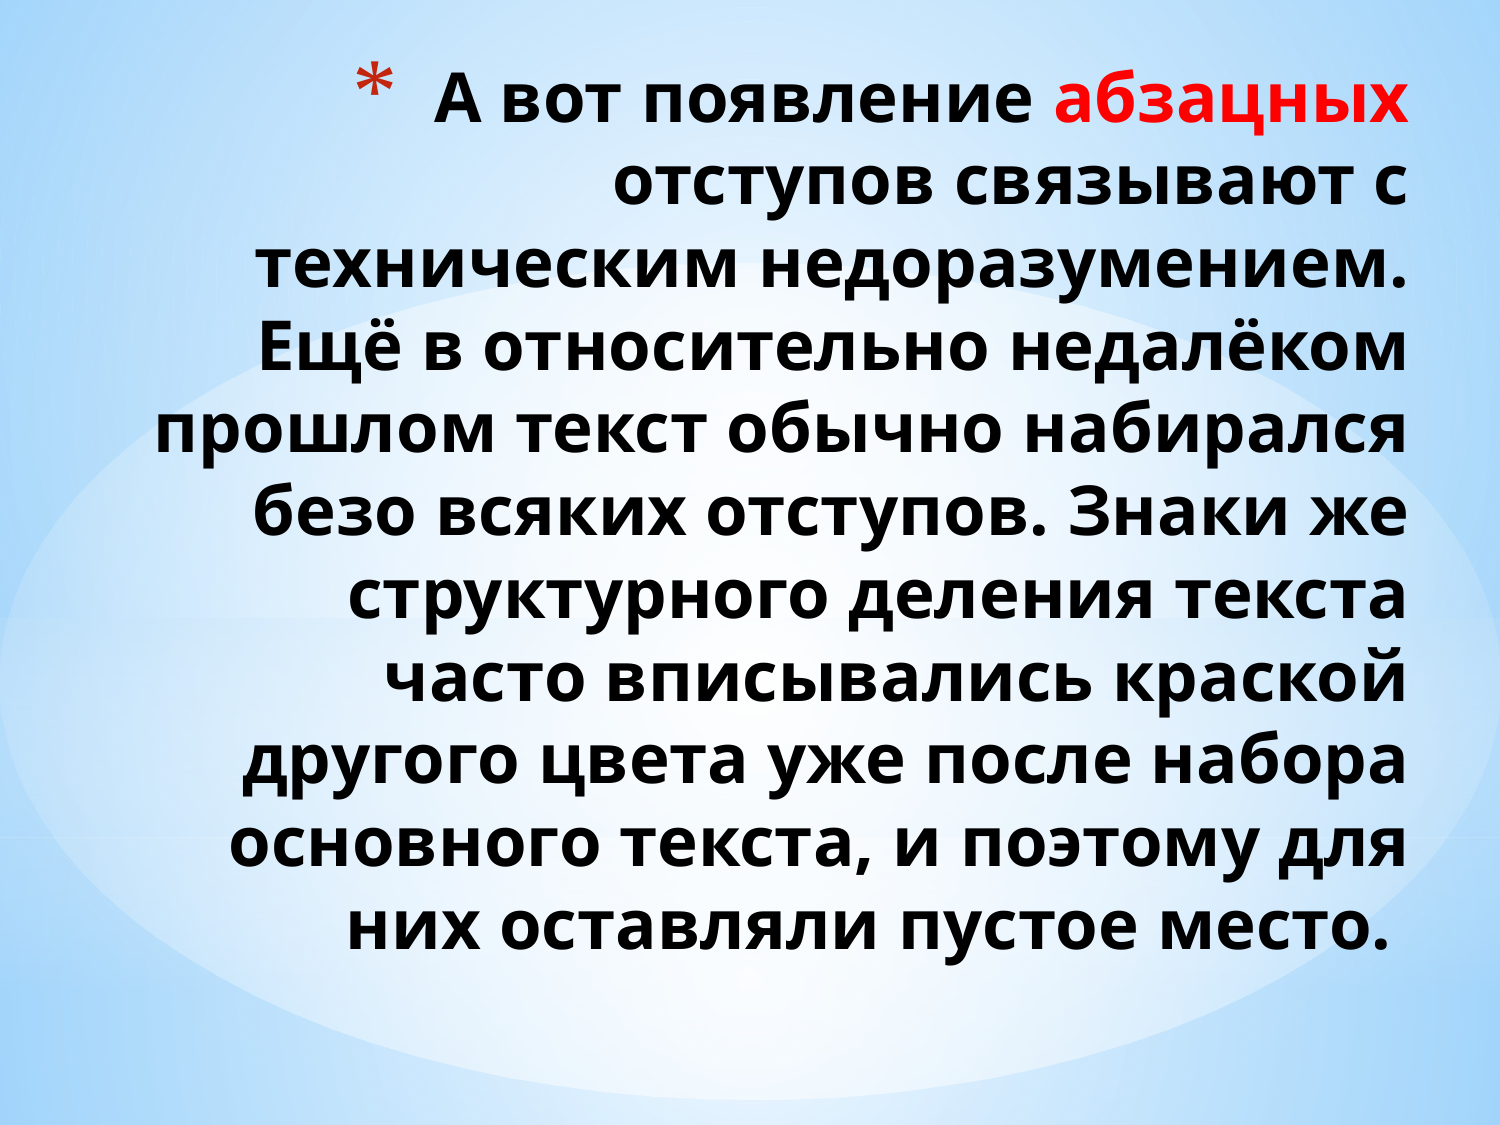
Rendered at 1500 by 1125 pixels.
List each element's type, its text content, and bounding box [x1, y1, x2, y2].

title А вот появление абзацных отступов связывают с техническим недоразумением. Ещё в относительно недалёком прошлом текст обычно набирался безо всяких отступов. Знаки же структурного деления текста часто вписывались краской другого цвета уже после набора основного текста, и поэтому для них оставляли пустое место. [75, 45, 1425, 994]
